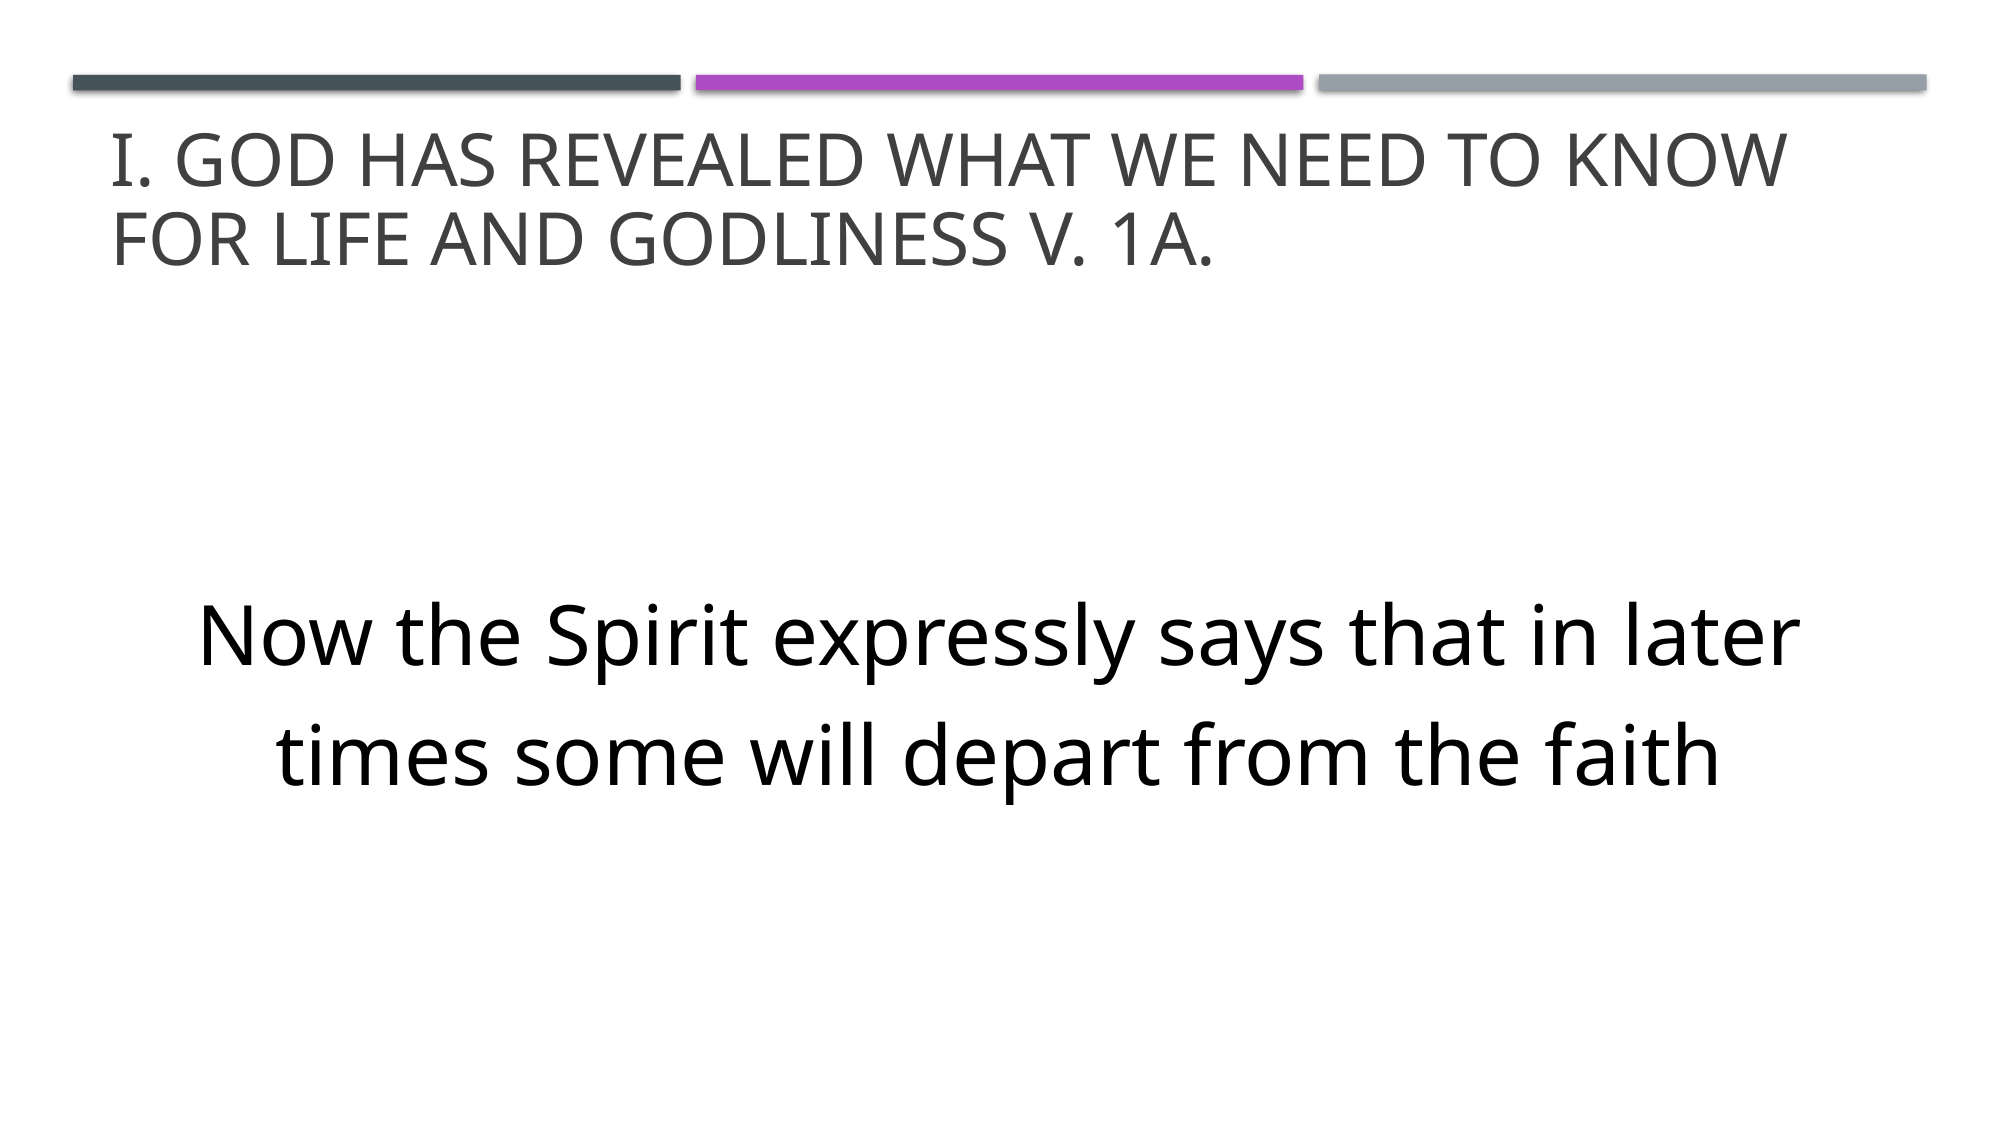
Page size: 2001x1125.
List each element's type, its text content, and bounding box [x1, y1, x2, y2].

title I. God has revealed what we need to know for life and godliness v. 1a. [95, 115, 1905, 329]
list Now the Spirit expressly says that in later times some will depart from the faith [95, 383, 1905, 981]
